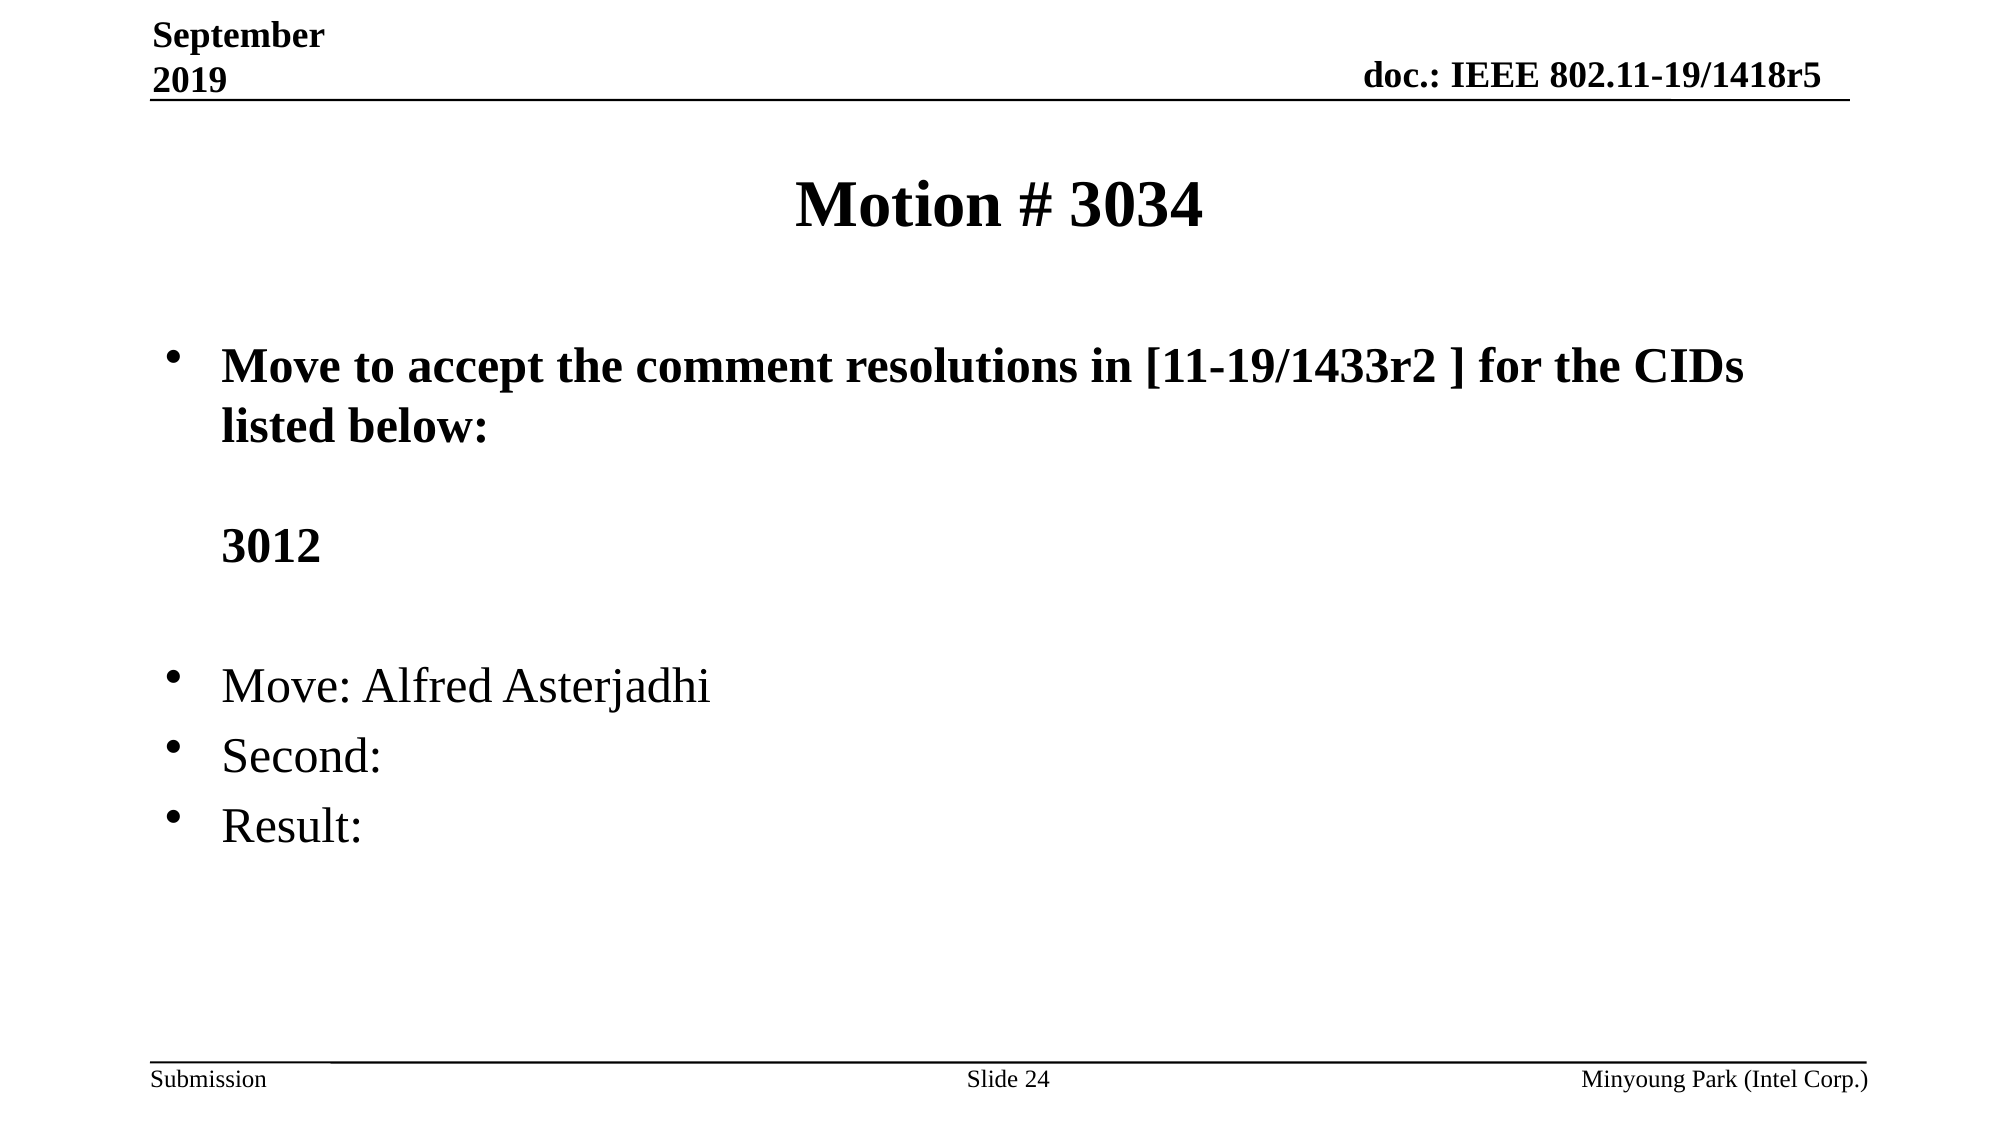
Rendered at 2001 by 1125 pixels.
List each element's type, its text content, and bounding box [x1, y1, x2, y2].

list Move to accept the comment resolutions in [11-19/1433r2 ] for the CIDs listed below: 3012 Move: Alfred Asterjadhi Second: Result: [150, 324, 1850, 1000]
title Motion # 3034 [150, 112, 1850, 288]
slide_number Slide 24 [964, 1061, 1053, 1093]
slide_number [152, 54, 347, 101]
footer Minyoung Park (Intel Corp.) [1266, 1061, 1869, 1093]
